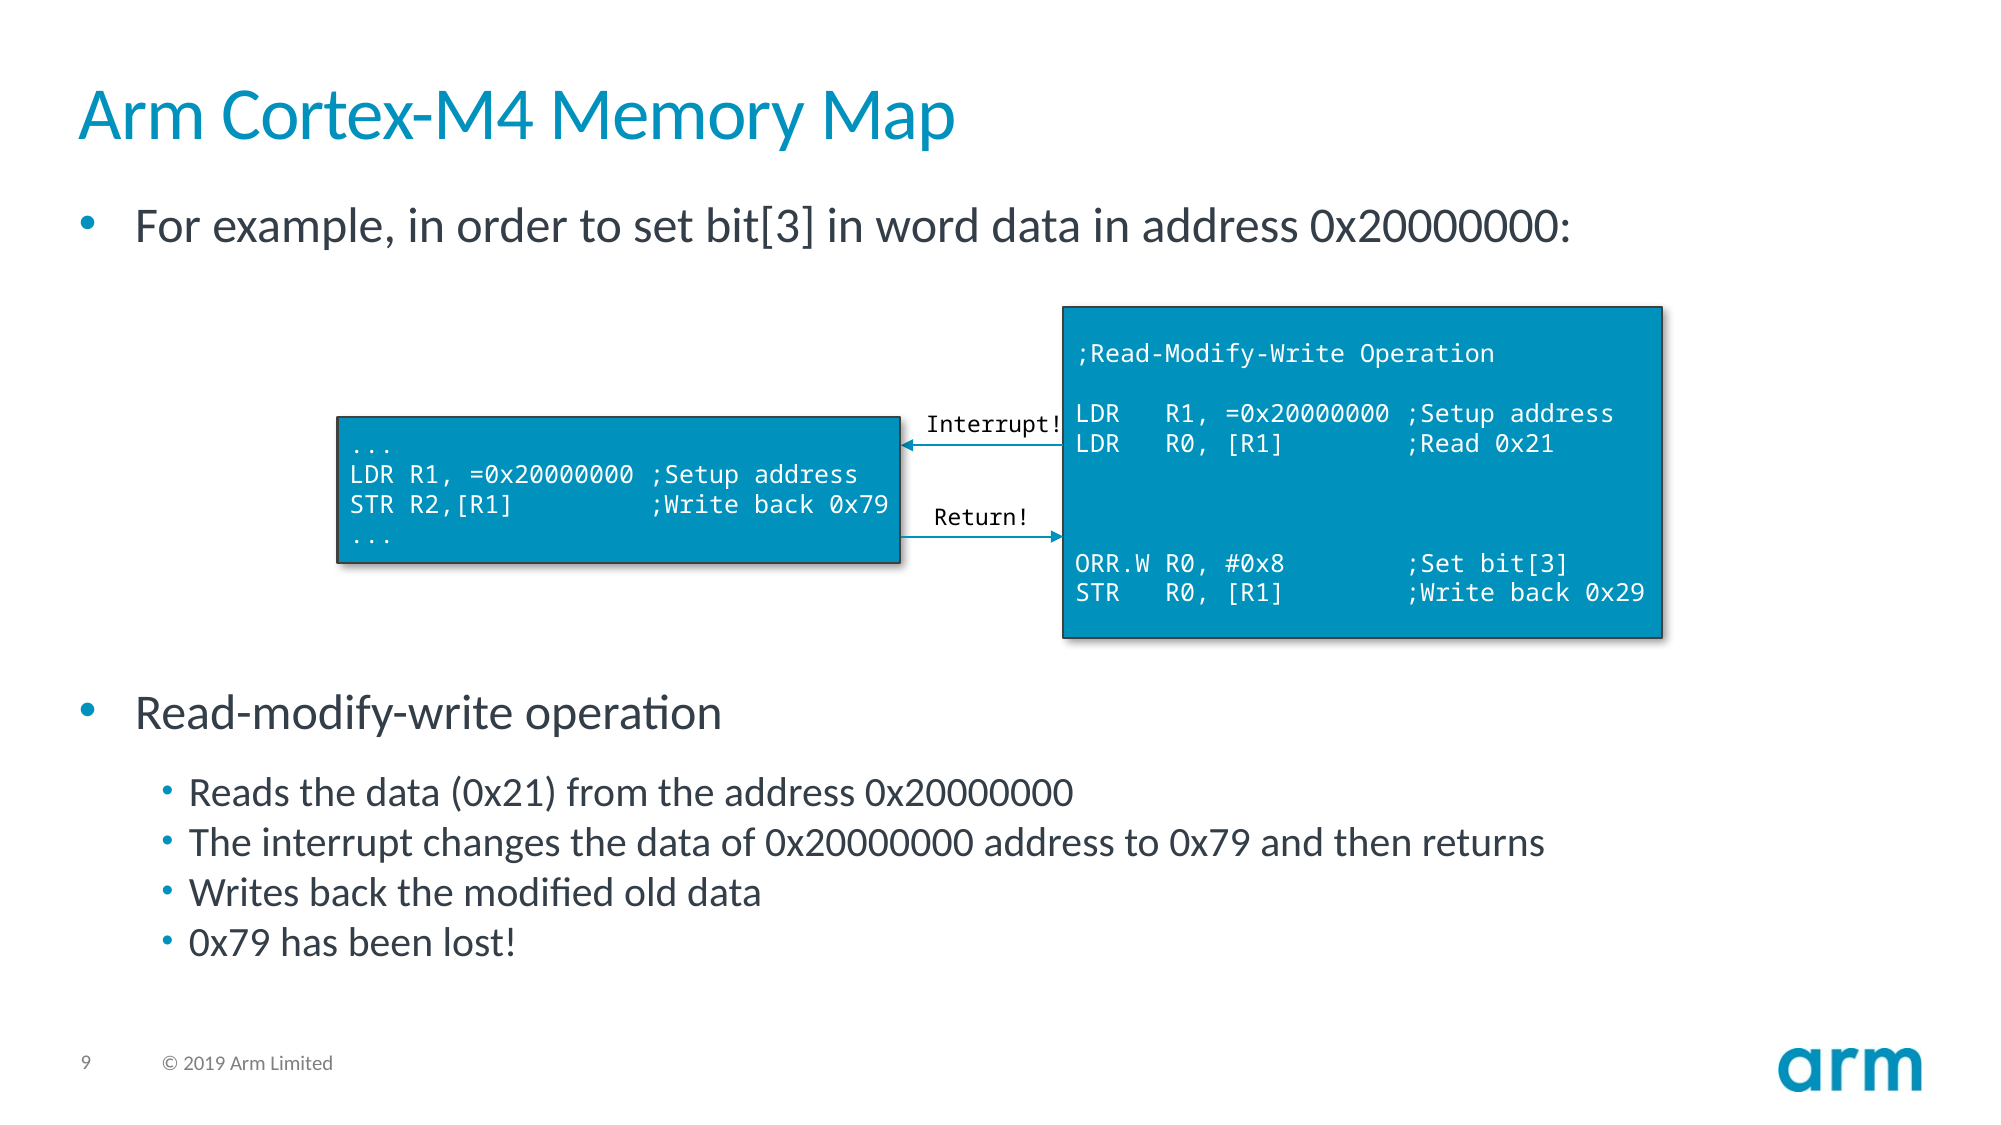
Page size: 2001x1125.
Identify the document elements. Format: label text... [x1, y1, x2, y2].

picture [1889, 1048, 1903, 1053]
picture [1778, 1072, 1794, 1092]
list For example, in order to set bit[3] in word data in address 0x20000000: Read-modify-write operation Reads the data (0x21) from the address 0x20000000 The interrupt changes the data of 0x20000000 address to 0x79 and then returns Writes back the modified old data 0x79 has been lost! [78, 192, 1922, 1004]
title Arm Cortex-M4 Memory Map [78, 78, 1922, 186]
picture [1778, 1048, 1794, 1067]
picture [1803, 1048, 1922, 1092]
picture [1911, 1048, 1922, 1062]
picture [1788, 1056, 1812, 1083]
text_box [337, 306, 1663, 638]
